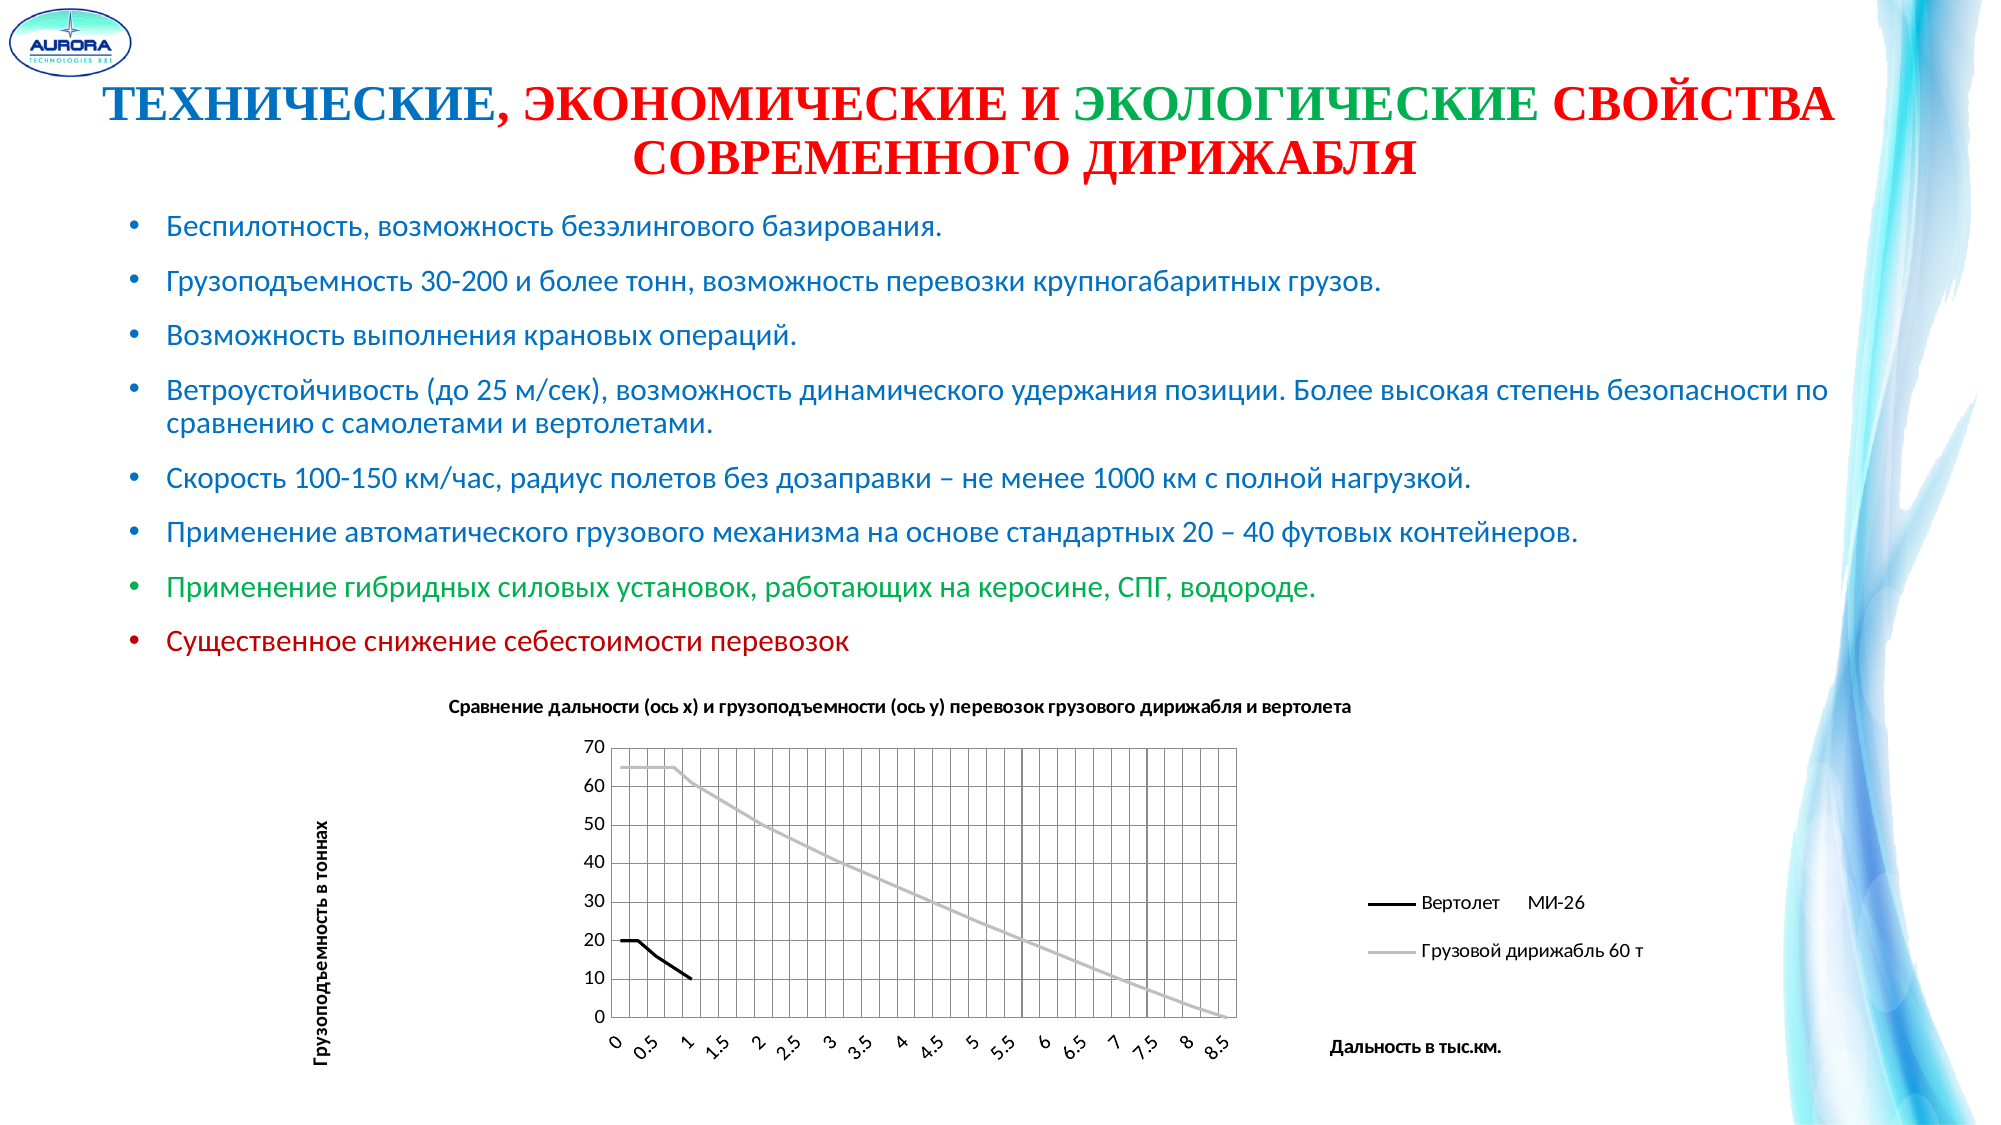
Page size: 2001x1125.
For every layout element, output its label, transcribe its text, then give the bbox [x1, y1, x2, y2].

picture [0, 0, 138, 83]
list Беспилотность, возможность безэлингового базирования. Грузоподъемность 30-200 и более тонн, возможность перевозки крупногабаритных грузов. Возможность выполнения крановых операций. Ветроустойчивость (до 25 м/сек), возможность динамического удержания позиции. Более высокая степень безопасности по сравнению с самолетами и вертолетами. Скорость 100-150 км/час, радиус полетов без дозаправки – не менее 1000 км с полной нагрузкой. Применение автоматического грузового механизма на основе стандартных 20 – 40 футовых контейнеров. Применение гибридных силовых установок, работающих на керосине, СПГ, водороде. Существенное снижение себестоимости перевозок [113, 202, 1763, 663]
title ТЕХНИЧЕСКИЕ, ЭКОНОМИЧЕСКИЕ И ЭКОЛОГИЧЕСКИЕ СВОЙСТВА СОВРЕМЕННОГО ДИРИЖАБЛЯ [84, 54, 1763, 209]
picture [1435, 0, 2000, 1124]
chart [291, 680, 1756, 1071]
